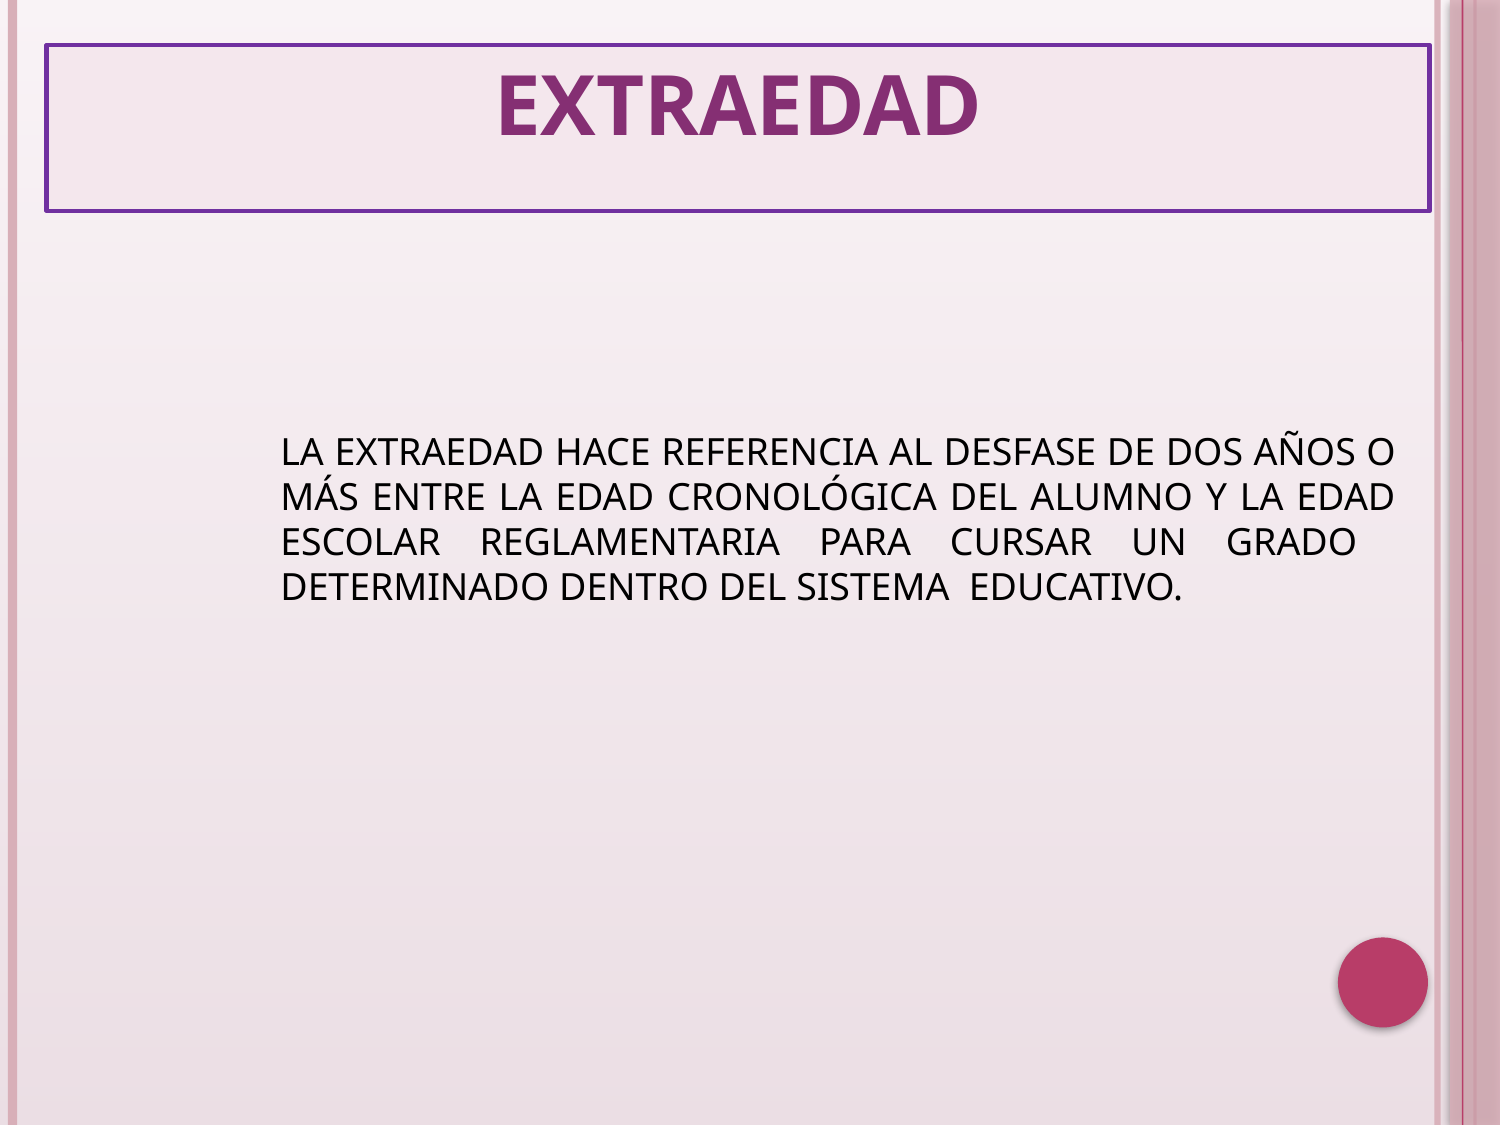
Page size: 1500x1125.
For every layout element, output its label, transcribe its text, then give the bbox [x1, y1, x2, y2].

text_box Extraedad [46, 45, 1430, 211]
text_box LA EXTRAEDAD HACE REFERENCIA AL DESFASE DE DOS AÑOS O MÁS ENTRE LA EDAD CRONOLÓGICA DEL ALUMNO Y LA EDAD ESCOLAR REGLAMENTARIA PARA CURSAR UN GRADO DETERMINADO DENTRO DEL SISTEMA EDUCATIVO. [265, 420, 1412, 616]
